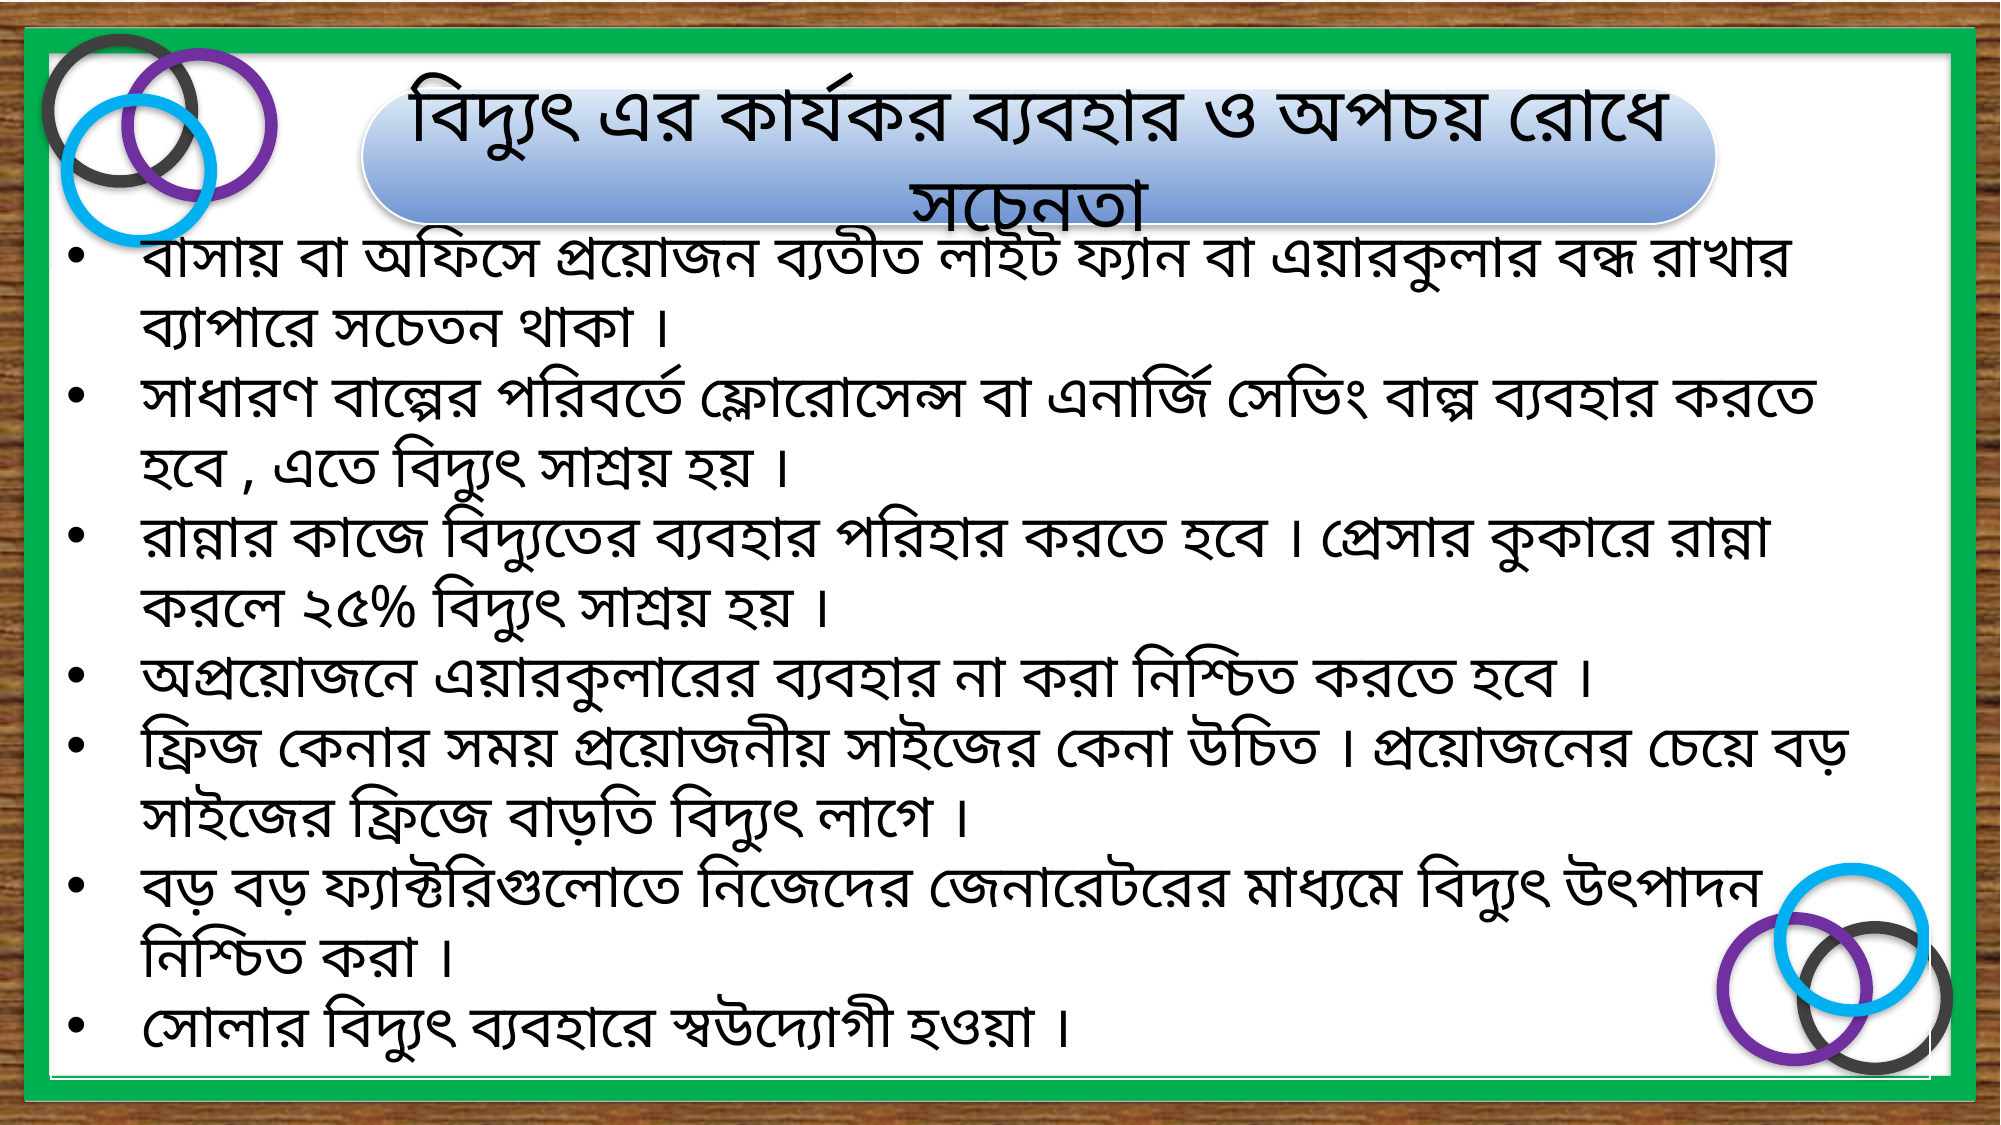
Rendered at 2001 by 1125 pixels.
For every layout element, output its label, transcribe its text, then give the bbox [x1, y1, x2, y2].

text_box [39, 36, 277, 249]
text_box বাসায় বা অফিসে প্রয়োজন ব্যতীত লাইট ফ্যান বা এয়ারকুলার বন্ধ রাখার ব্যাপারে সচেতন থাকা । সাধারণ বাল্পের পরিবর্তে ফ্লোরোসেন্স বা এনার্জি সেভিং বাল্প ব্যবহার করতে হবে , এতে বিদ্যুৎ সাশ্রয় হয় । রান্নার কাজে বিদ্যুতের ব্যবহার পরিহার করতে হবে । প্রেসার কুকারে রান্না করলে ২৫% বিদ্যুৎ সাশ্রয় হয় । অপ্রয়োজনে এয়ারকুলারের ব্যবহার না করা নিশ্চিত করতে হবে । ফ্রিজ কেনার সময় প্রয়োজনীয় সাইজের কেনা উচিত । প্রয়োজনের চেয়ে বড় সাইজের ফ্রিজে বাড়তি বিদ্যুৎ লাগে । বড় বড় ফ্যাক্টরিগুলোতে নিজেদের জেনারেটরের মাধ্যমে বিদ্যুৎ উৎপাদন নিশ্চিত করা । সোলার বিদ্যুৎ ব্যবহারে স্বউদ্যোগী হওয়া । [50, 269, 1931, 1080]
text_box বিদ্যুৎ এর কার্যকর ব্যবহার ও অপচয় রোধে সচেনতা [361, 87, 1718, 226]
text_box [23, 27, 1977, 1102]
text_box [0, 1, 2000, 1125]
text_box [1716, 862, 1954, 1076]
